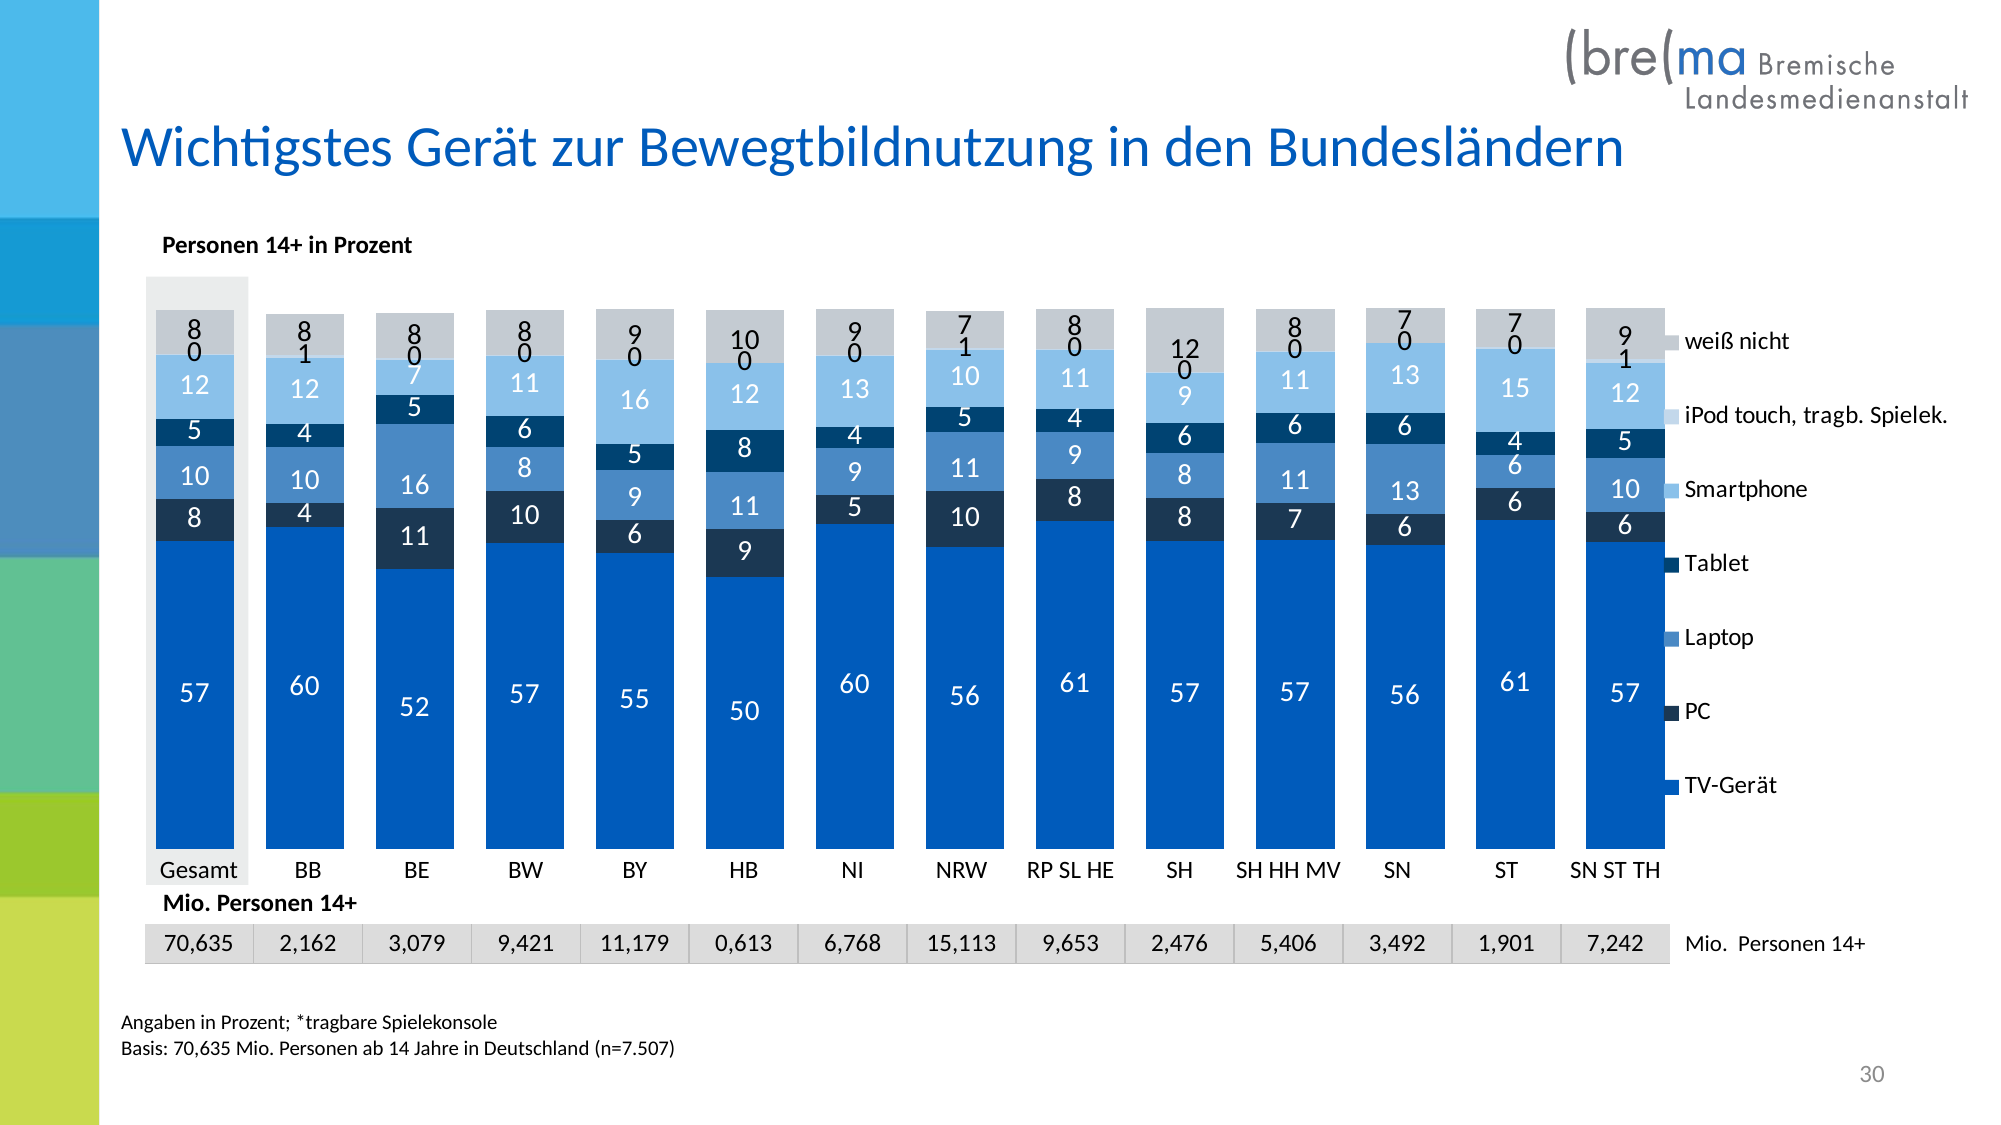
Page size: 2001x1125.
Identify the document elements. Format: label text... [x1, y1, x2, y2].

text_box Personen 14+ in Prozent [144, 213, 545, 274]
picture [0, 0, 100, 1125]
picture [1558, 21, 1978, 119]
chart [99, 280, 1964, 1107]
text_box Wichtigstes Gerät zur Bewegtbildnutzung in den Bundesländern [120, 108, 1964, 197]
